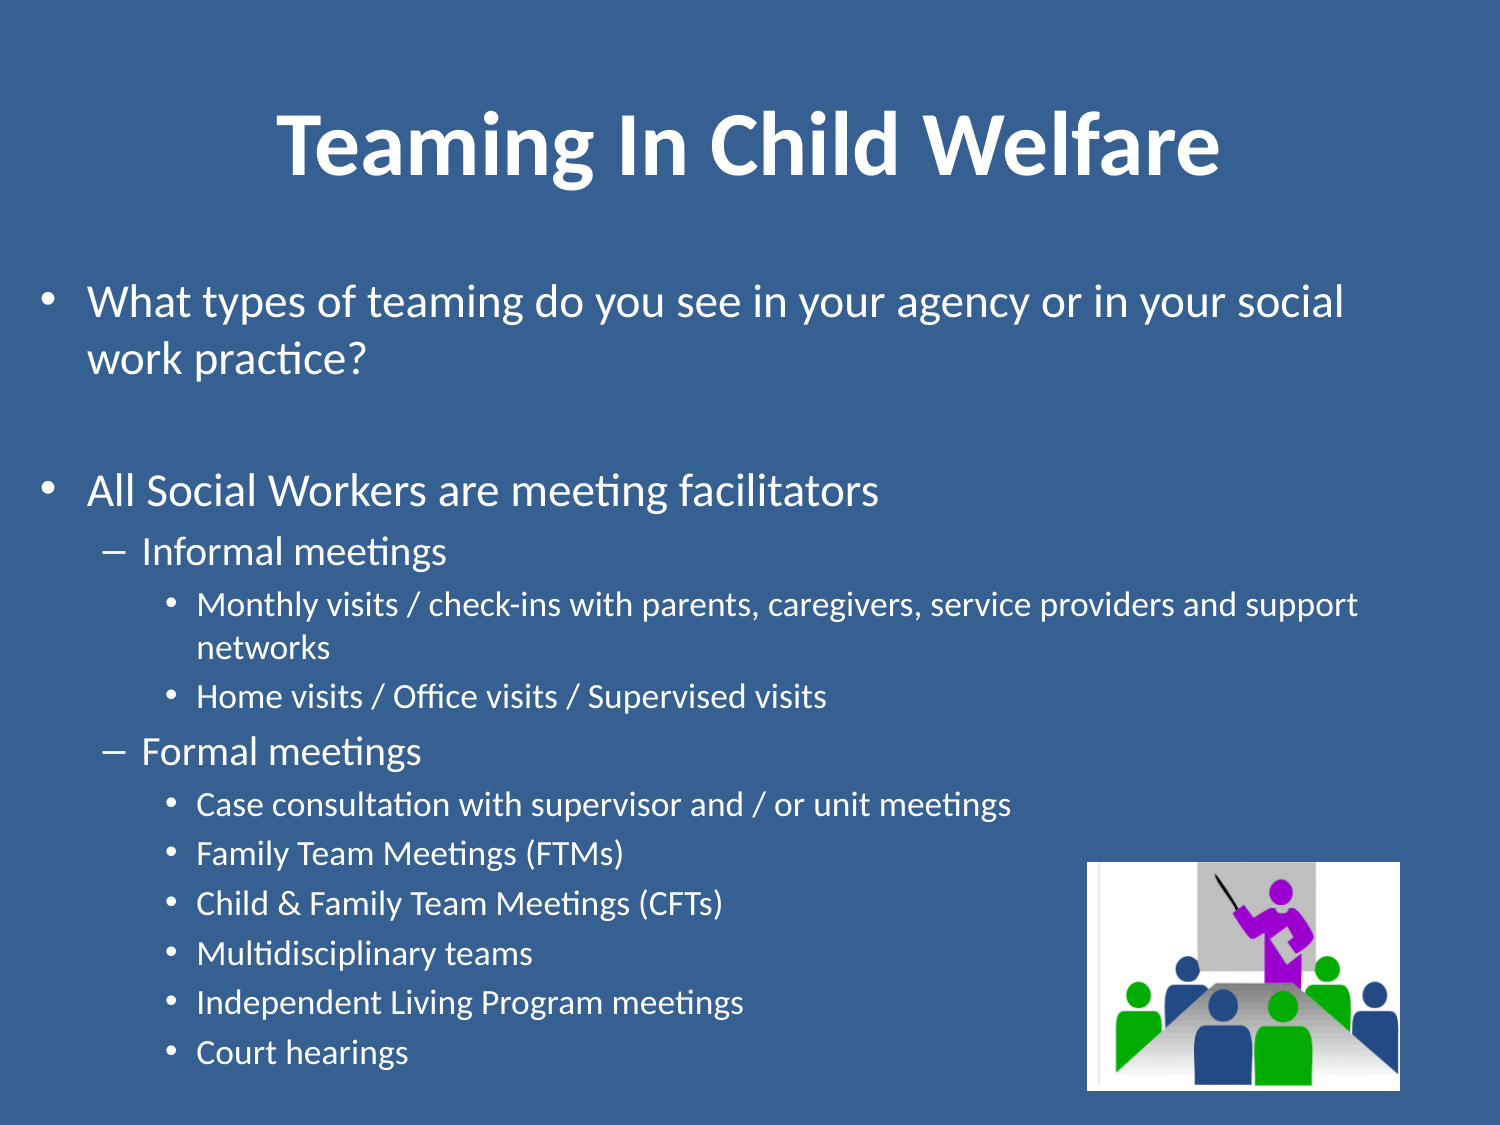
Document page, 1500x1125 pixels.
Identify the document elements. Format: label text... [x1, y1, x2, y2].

list What types of teaming do you see in your agency or in your social work practice? All Social Workers are meeting facilitators Informal meetings Monthly visits / check-ins with parents, caregivers, service providers and support networks Home visits / Office visits / Supervised visits Formal meetings Case consultation with supervisor and / or unit meetings Family Team Meetings (FTMs) Child & Family Team Meetings (CFTs) Multidisciplinary teams Independent Living Program meetings Court hearings [24, 262, 1463, 1088]
title Teaming In Child Welfare [75, 45, 1425, 233]
picture [1087, 862, 1401, 1091]
